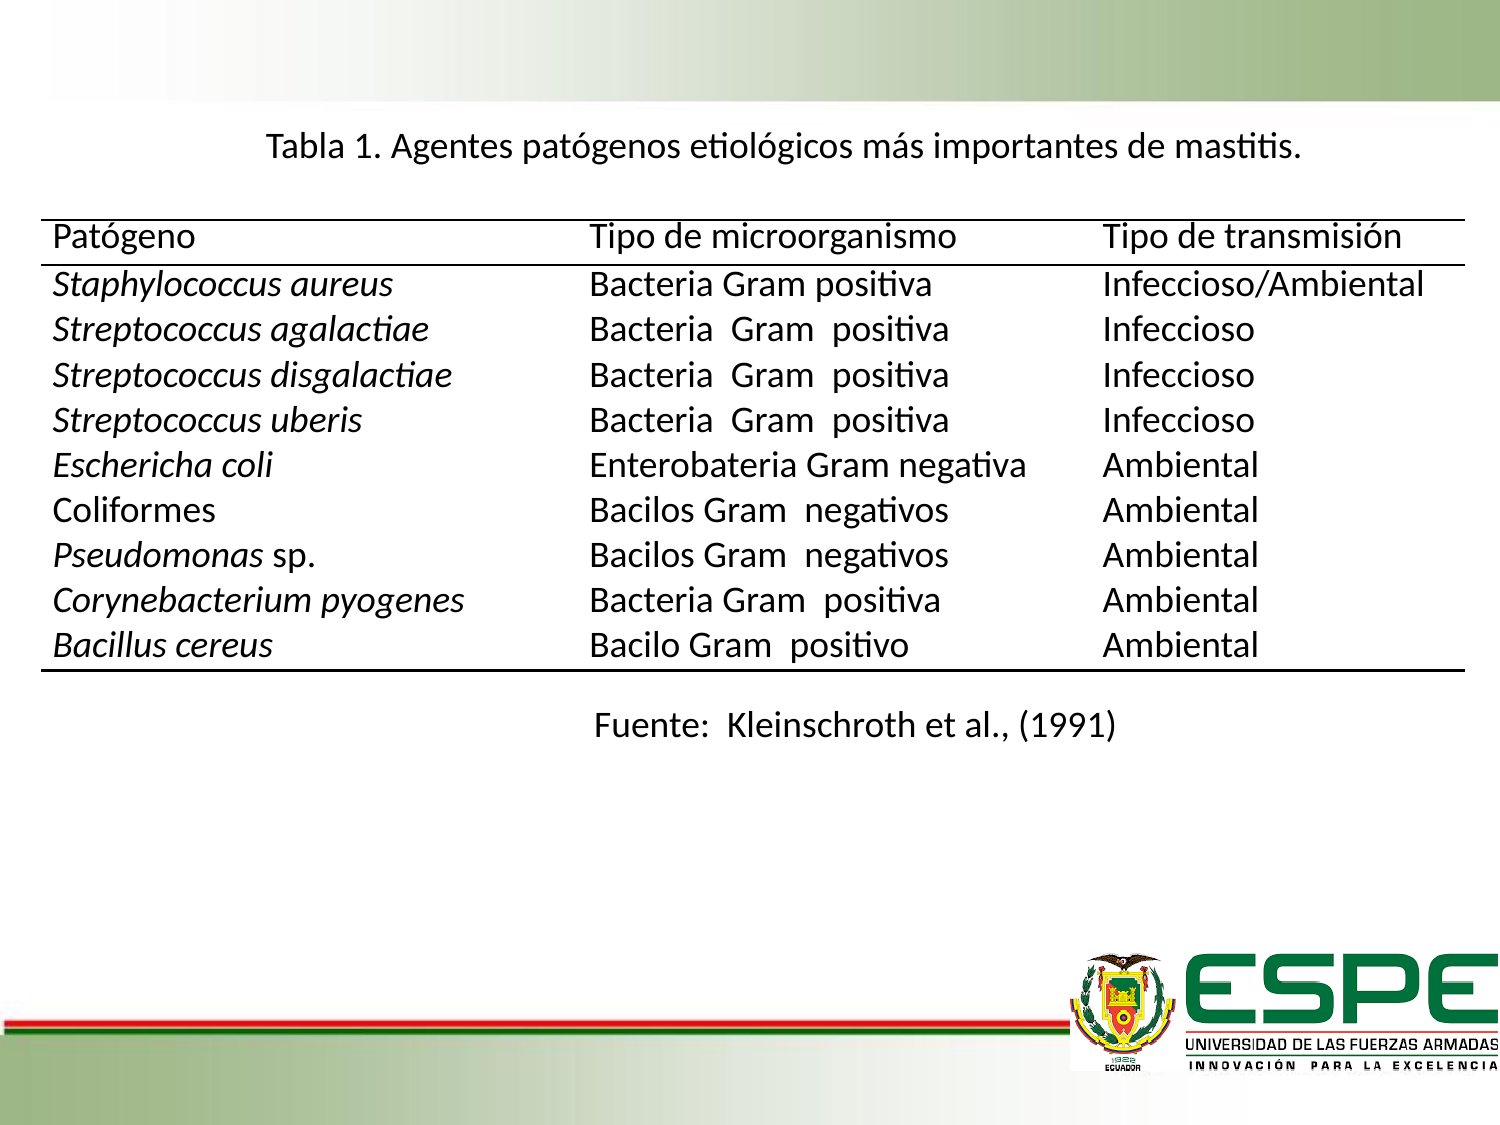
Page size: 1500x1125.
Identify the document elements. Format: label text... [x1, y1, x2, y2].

table_cell Streptococcus disgalactiae [41, 355, 578, 400]
table_cell Bacteria Gram positiva [578, 266, 1092, 310]
table_cell Eschericha coli [41, 445, 578, 490]
table_cell Pseudomonas sp. [41, 535, 578, 580]
table_cell Bacilos Gram negativos [578, 535, 1092, 580]
table_cell Streptococcus agalactiae [41, 310, 578, 355]
table_cell Bacteria Gram positiva [578, 355, 1092, 400]
table_cell Enterobateria Gram negativa [578, 445, 1092, 490]
table_cell Corynebacterium pyogenes [41, 580, 578, 625]
table_cell Bacteria Gram positiva [578, 400, 1092, 445]
table_cell Ambiental [1092, 625, 1465, 669]
table_cell Infeccioso [1092, 310, 1465, 355]
table_cell Streptococcus uberis [41, 400, 578, 445]
text_box Tabla 1. Agentes patógenos etiológicos más importantes de mastitis. [194, 113, 1375, 174]
table_cell Infeccioso [1092, 400, 1465, 445]
table_cell Bacillus cereus [41, 625, 578, 669]
table_cell Ambiental [1092, 580, 1465, 625]
table_header Patógeno [41, 221, 578, 264]
table_cell Infeccioso/Ambiental [1092, 266, 1465, 310]
table_cell Ambiental [1092, 490, 1465, 535]
table_cell Bacteria Gram positiva [578, 580, 1092, 625]
table_header Tipo de microorganismo [578, 221, 1092, 264]
table_header Tipo de transmisión [1092, 221, 1465, 264]
table_cell Bacilos Gram negativos [578, 490, 1092, 535]
table_cell Staphylococcus aureus [41, 266, 578, 310]
table_cell Ambiental [1092, 445, 1465, 490]
picture [0, 0, 1500, 1125]
table_cell Infeccioso [1092, 355, 1465, 400]
text_box Fuente: Kleinschroth et al., (1991) [265, 692, 1446, 753]
table_cell Ambiental [1092, 535, 1465, 580]
table_cell Bacilo Gram positivo [578, 625, 1092, 669]
table_cell Coliformes [41, 490, 578, 535]
table_cell Bacteria Gram positiva [578, 310, 1092, 355]
